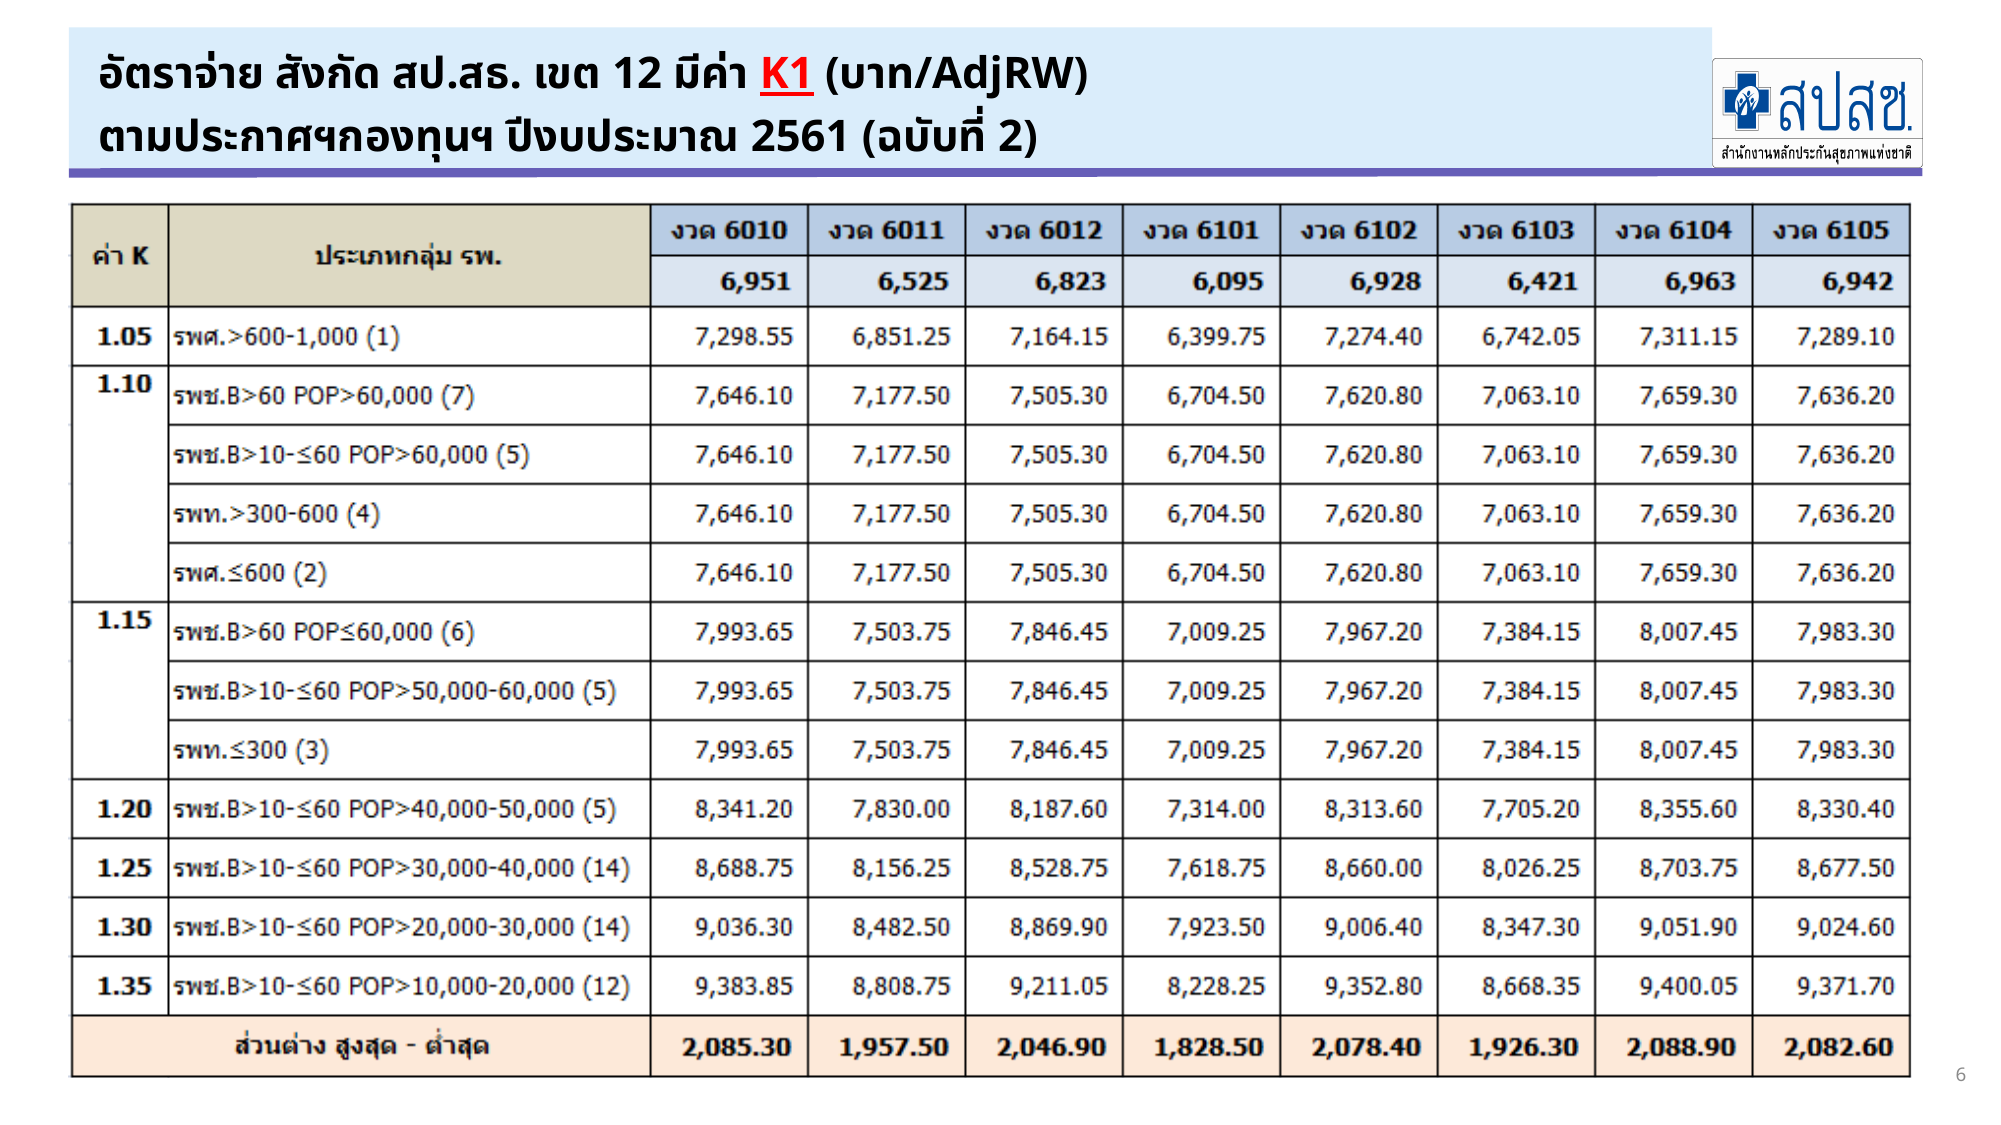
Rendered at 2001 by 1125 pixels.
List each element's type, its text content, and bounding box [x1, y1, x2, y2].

picture [68, 202, 1912, 1078]
slide_number 6 [1531, 1042, 1982, 1103]
title อัตราจ่าย สังกัด สป.สธ. เขต 12 มีค่า K1 (บาท/AdjRW) ตามประกาศฯกองทุนฯ ปีงบประมาณ 2561 (ฉบับที่ 2) [68, 27, 1713, 168]
picture [1713, 58, 1923, 168]
